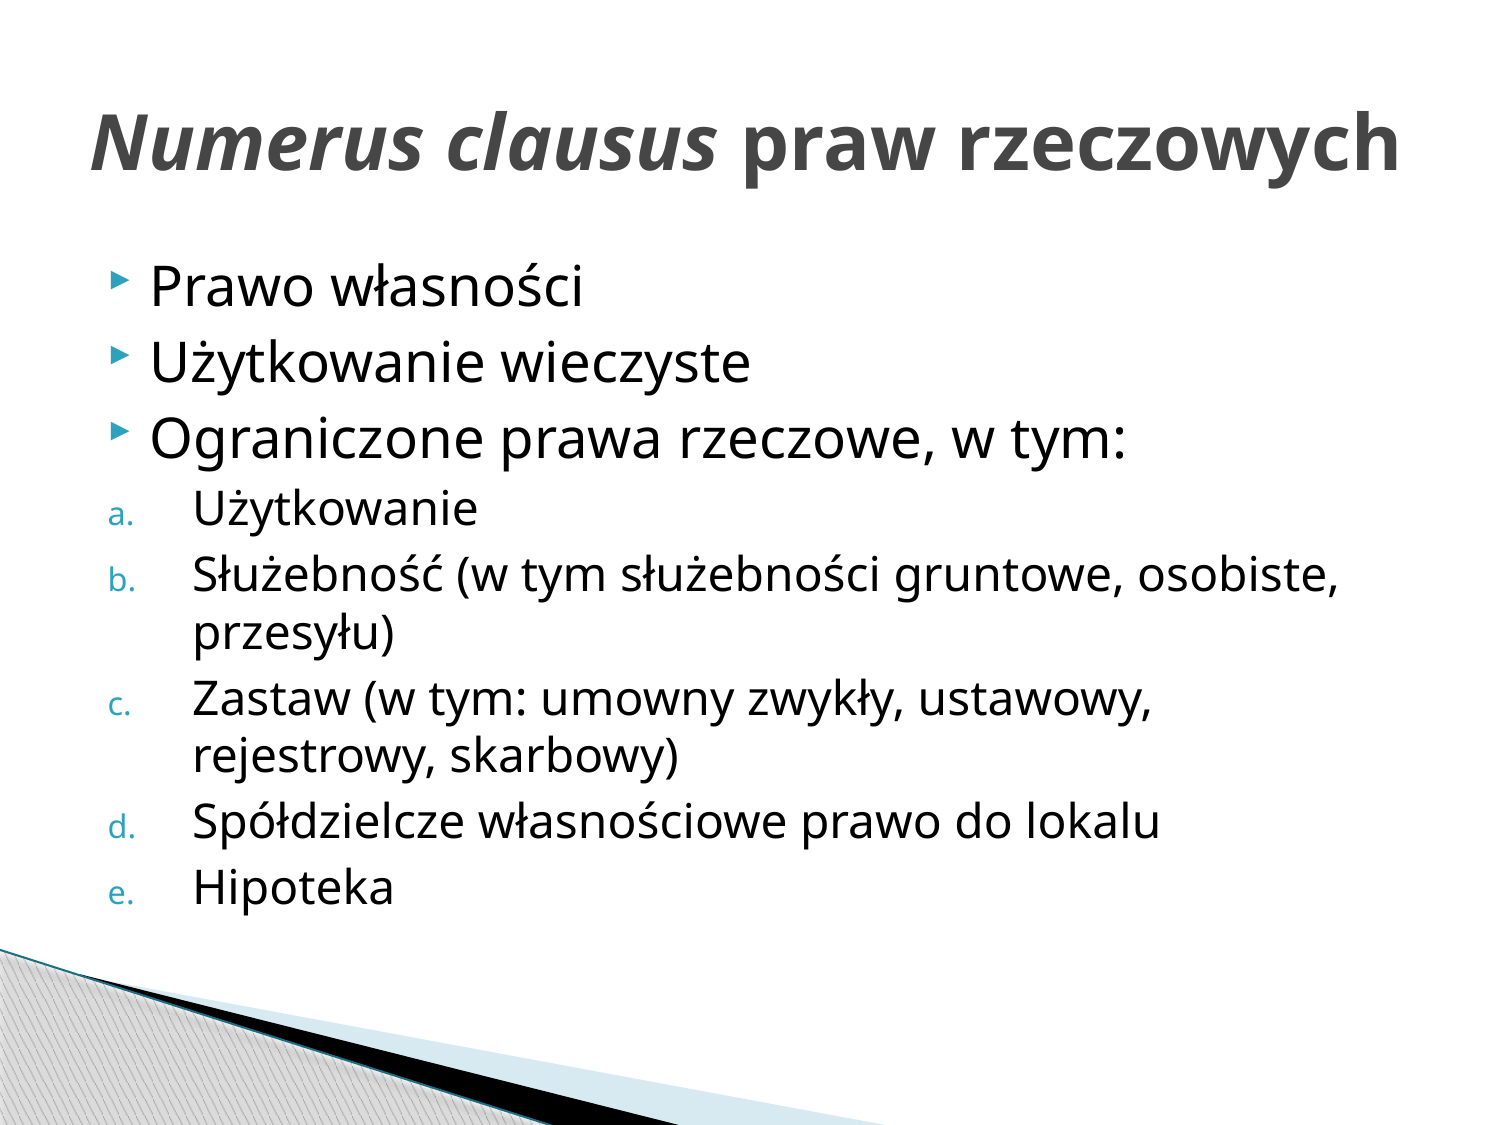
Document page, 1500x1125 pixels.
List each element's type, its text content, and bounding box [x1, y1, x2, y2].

title Numerus clausus praw rzeczowych [75, 45, 1425, 233]
list Prawo własności Użytkowanie wieczyste Ograniczone prawa rzeczowe, w tym: Użytkowanie Służebność (w tym służebności gruntowe, osobiste, przesyłu) Zastaw (w tym: umowny zwykły, ustawowy, rejestrowy, skarbowy) Spółdzielcze własnościowe prawo do lokalu Hipoteka [75, 243, 1425, 986]
